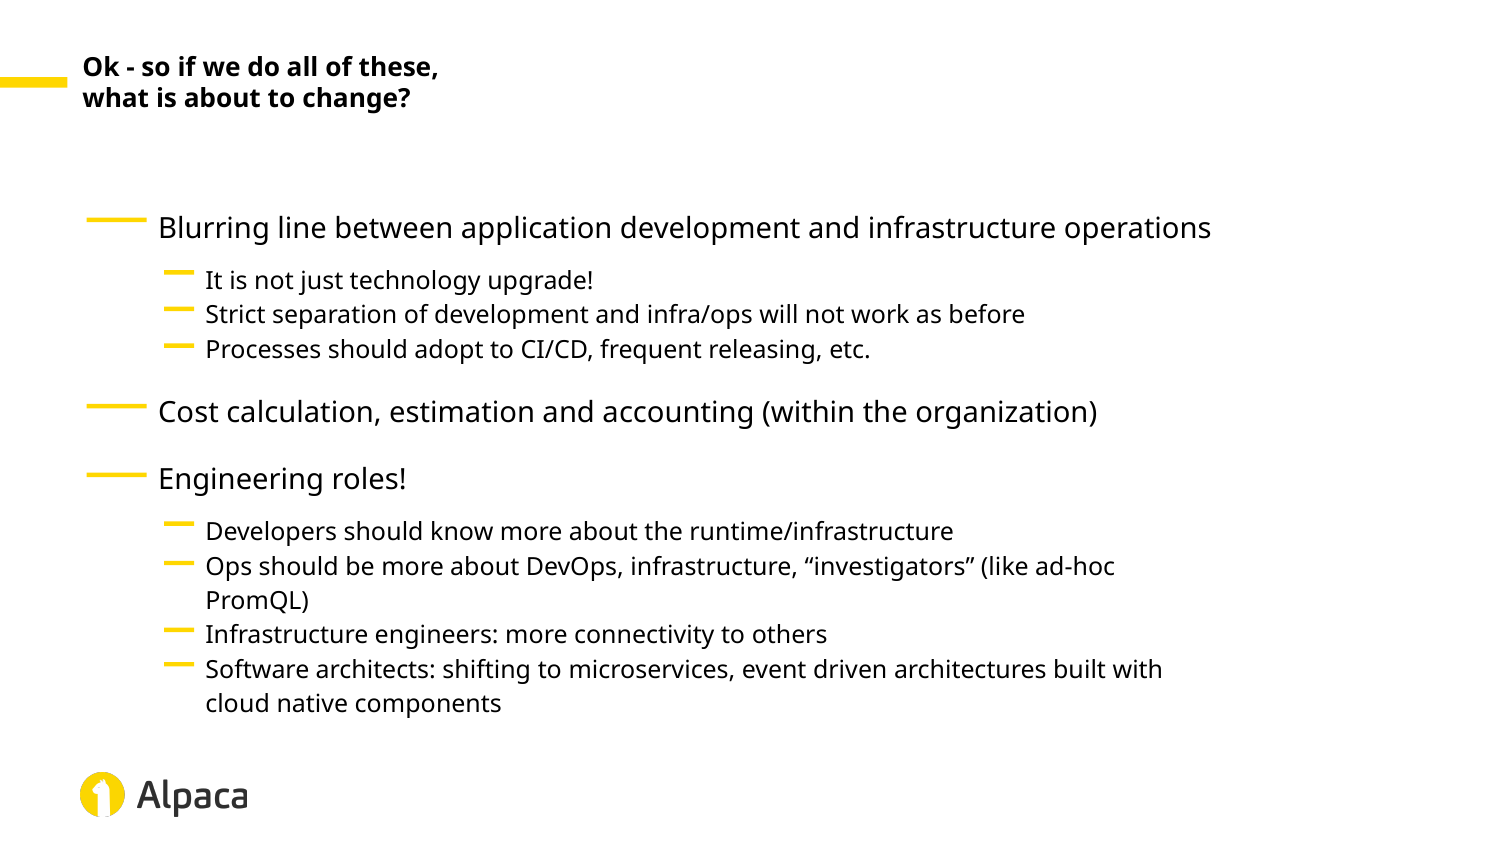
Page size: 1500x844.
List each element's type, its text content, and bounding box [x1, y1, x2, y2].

text_box Blurring line between application development and infrastructure operations [143, 189, 1496, 260]
text_box [86, 403, 147, 409]
text_box Cost calculation, estimation and accounting (within the organization) [143, 373, 1496, 444]
text_box [164, 270, 195, 275]
text_box [164, 560, 195, 566]
text_box [164, 306, 195, 312]
text_box [0, 77, 68, 88]
text_box [86, 472, 147, 478]
text_box [164, 343, 195, 348]
text_box [164, 521, 195, 526]
title Ok - so if we do all of these, what is about to change? [67, 35, 1322, 130]
picture [80, 771, 247, 817]
text_box [164, 662, 195, 667]
text_box [86, 217, 147, 223]
text_box Engineering roles! [143, 444, 1496, 511]
text_box Developers should know more about the runtime/infrastructure Ops should be more about DevOps, infrastructure, “investigators” (like ad-hoc PromQL) Infrastructure engineers: more connectivity to others Software architects: shifting to microservices, event driven architectures built with cloud native components [190, 496, 1223, 733]
text_box [164, 627, 195, 633]
text_box It is not just technology upgrade! Strict separation of development and infra/ops will not work as before Processes should adopt to CI/CD, frequent releasing, etc. [190, 245, 1150, 373]
